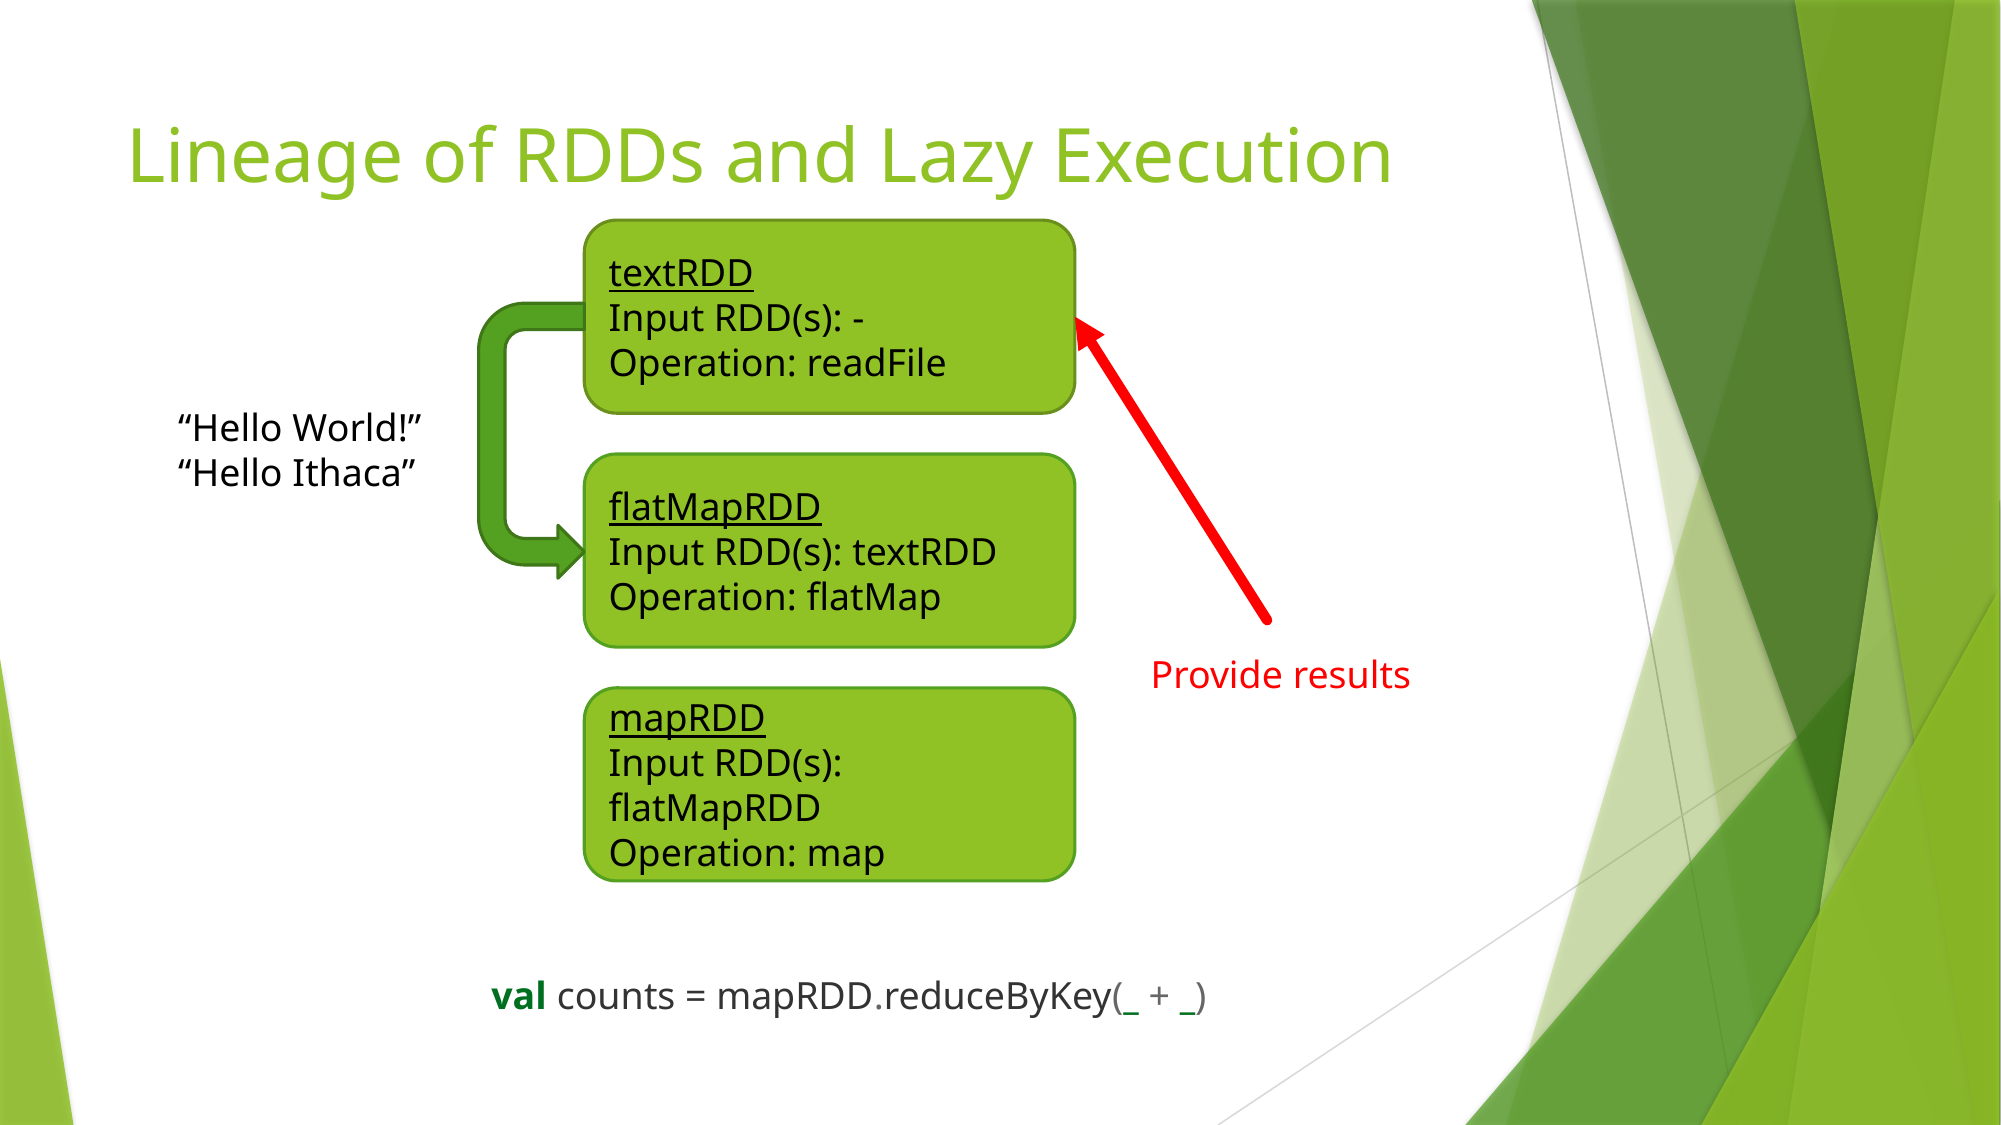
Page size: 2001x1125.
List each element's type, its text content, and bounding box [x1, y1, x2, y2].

text_box textRDD Input RDD(s): - Operation: readFile [582, 218, 1077, 415]
text_box val counts = mapRDD.reduceByKey(_ + _) [411, 964, 1222, 1025]
text_box flatMapRDD Input RDD(s): textRDD Operation: flatMap [582, 452, 1074, 649]
text_box Provide results [1135, 643, 1427, 704]
text_box [477, 301, 586, 580]
title Lineage of RDDs and Lazy Execution [111, 99, 1522, 317]
text_box mapRDD Input RDD(s): flatMapRDD Operation: map [582, 686, 1077, 883]
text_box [1074, 316, 1268, 621]
text_box “Hello World!” “Hello Ithaca” [163, 396, 437, 502]
